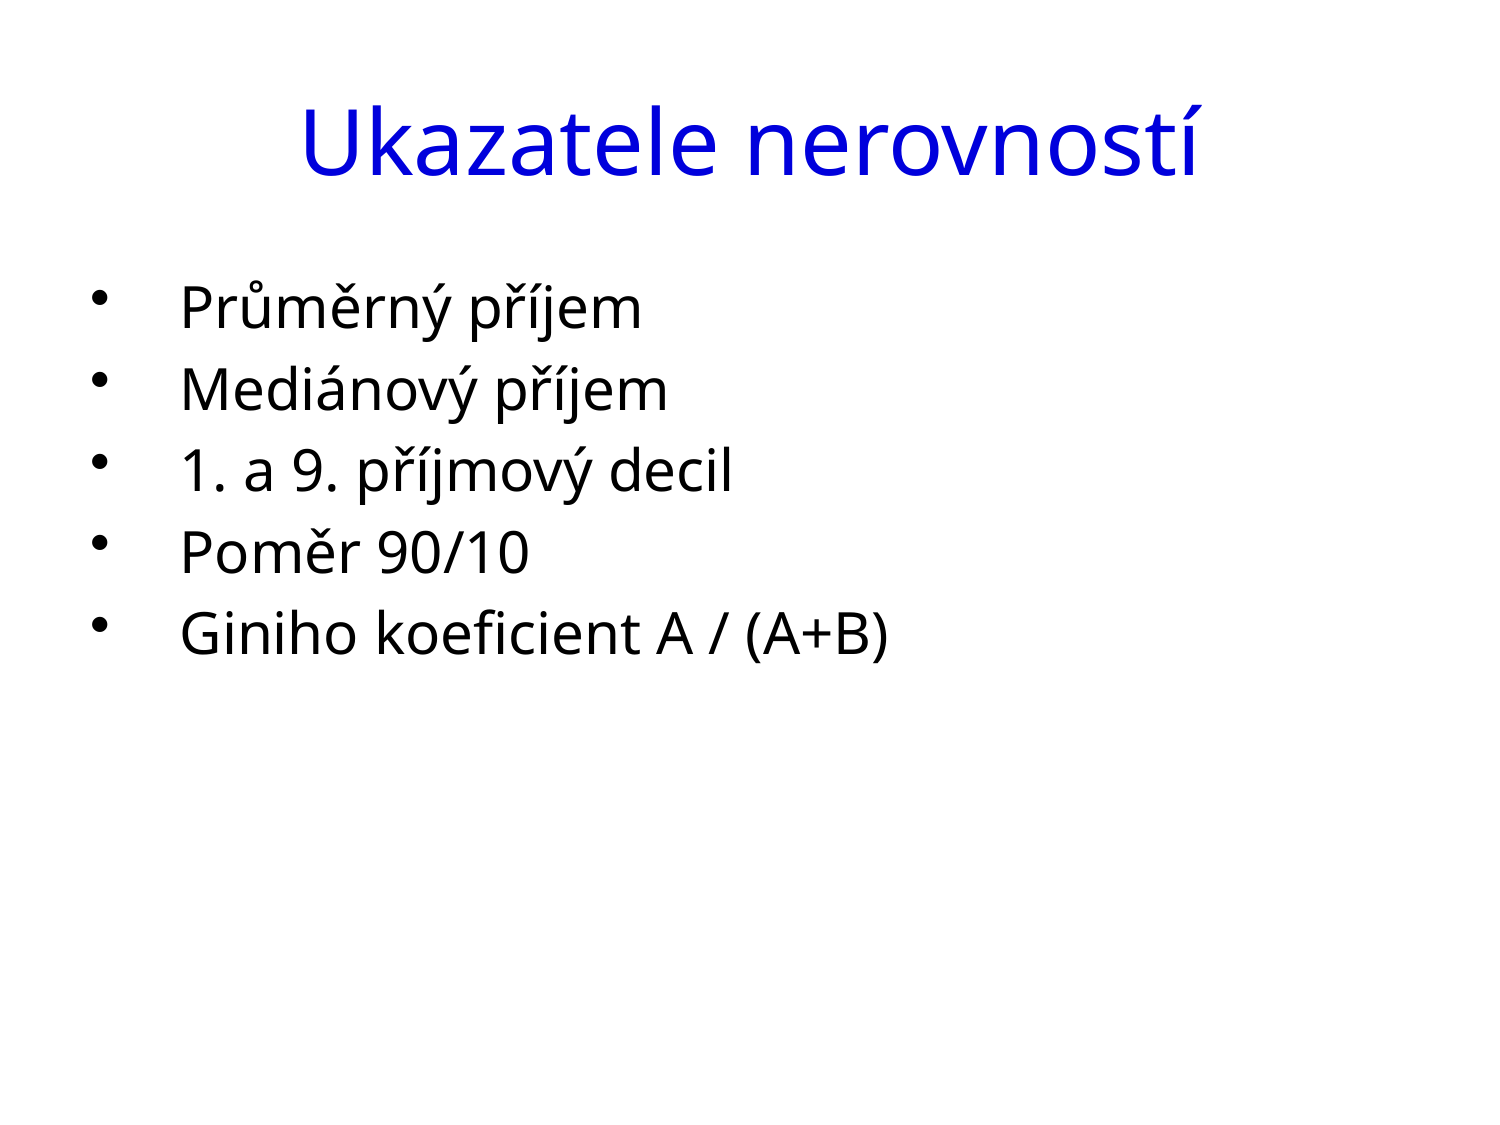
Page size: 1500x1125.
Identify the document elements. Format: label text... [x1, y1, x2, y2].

title Ukazatele nerovností [74, 44, 1426, 233]
list Průměrný příjem Mediánový příjem 1. a 9. příjmový decil Poměr 90/10 Giniho koeficient A / (A+B) [74, 262, 1426, 1006]
